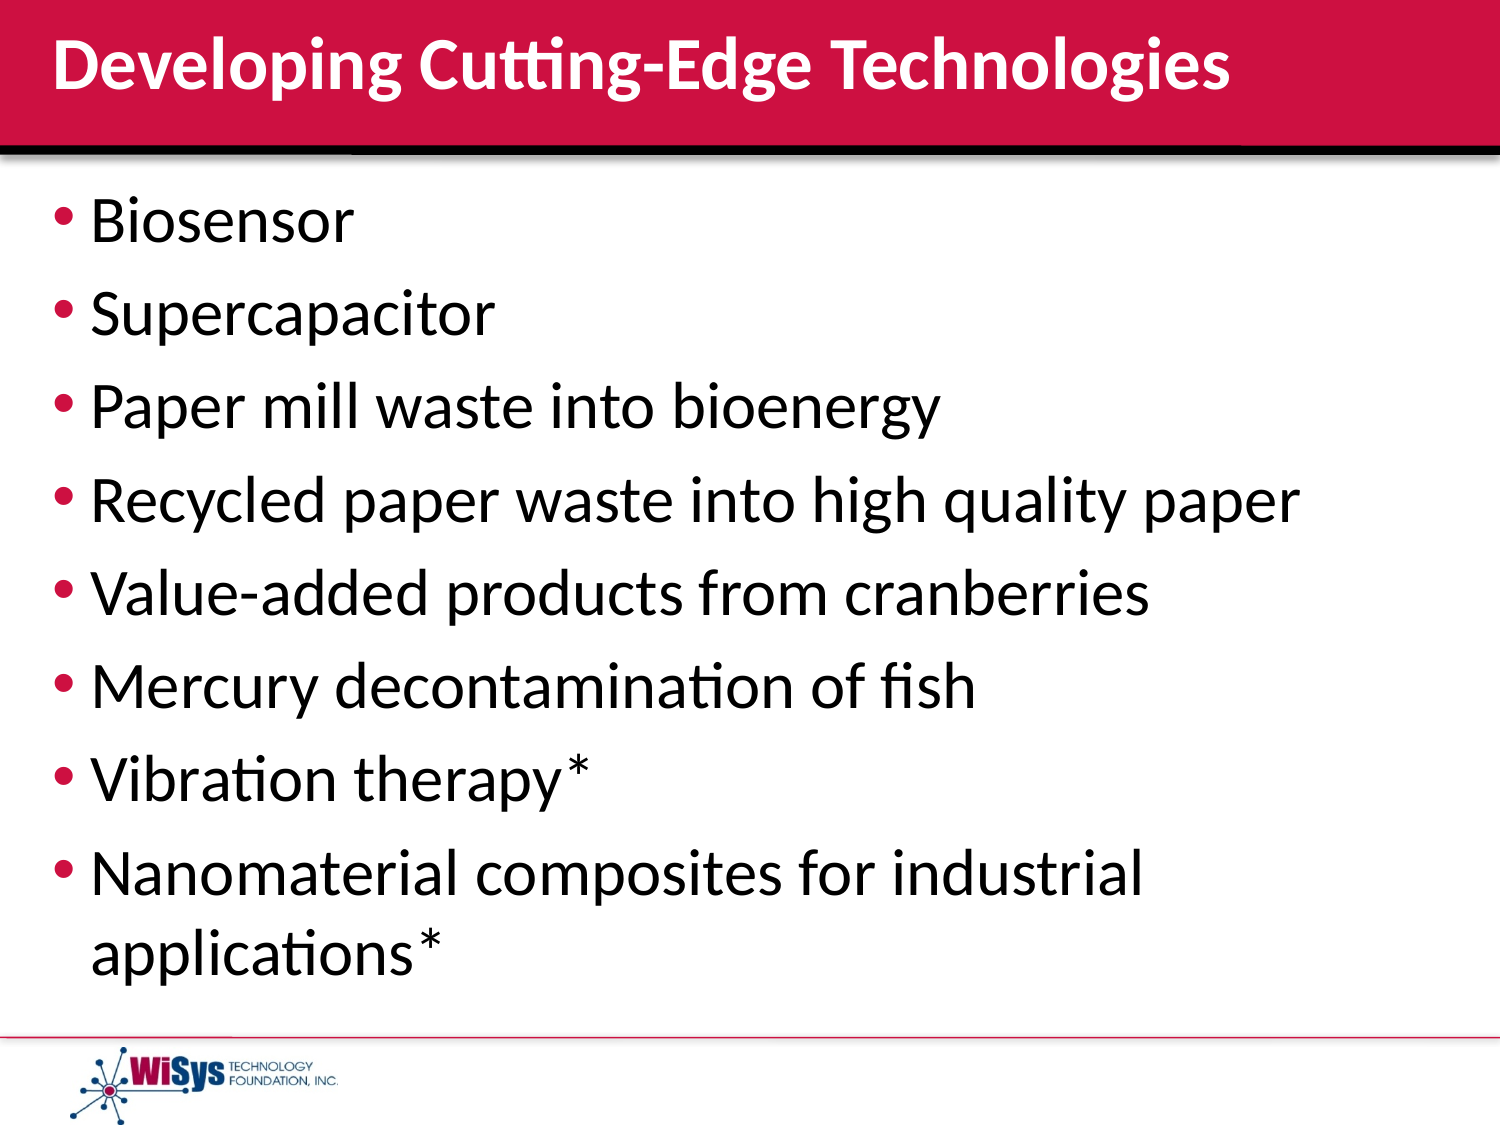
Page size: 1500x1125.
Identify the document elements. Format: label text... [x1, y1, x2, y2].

picture [70, 1047, 338, 1125]
title Developing Cutting-Edge Technologies [37, 0, 1463, 151]
list Biosensor Supercapacitor Paper mill waste into bioenergy Recycled paper waste into high quality paper Value-added products from cranberries Mercury decontamination of fish Vibration therapy* Nanomaterial composites for industrial applications* [37, 167, 1500, 1026]
